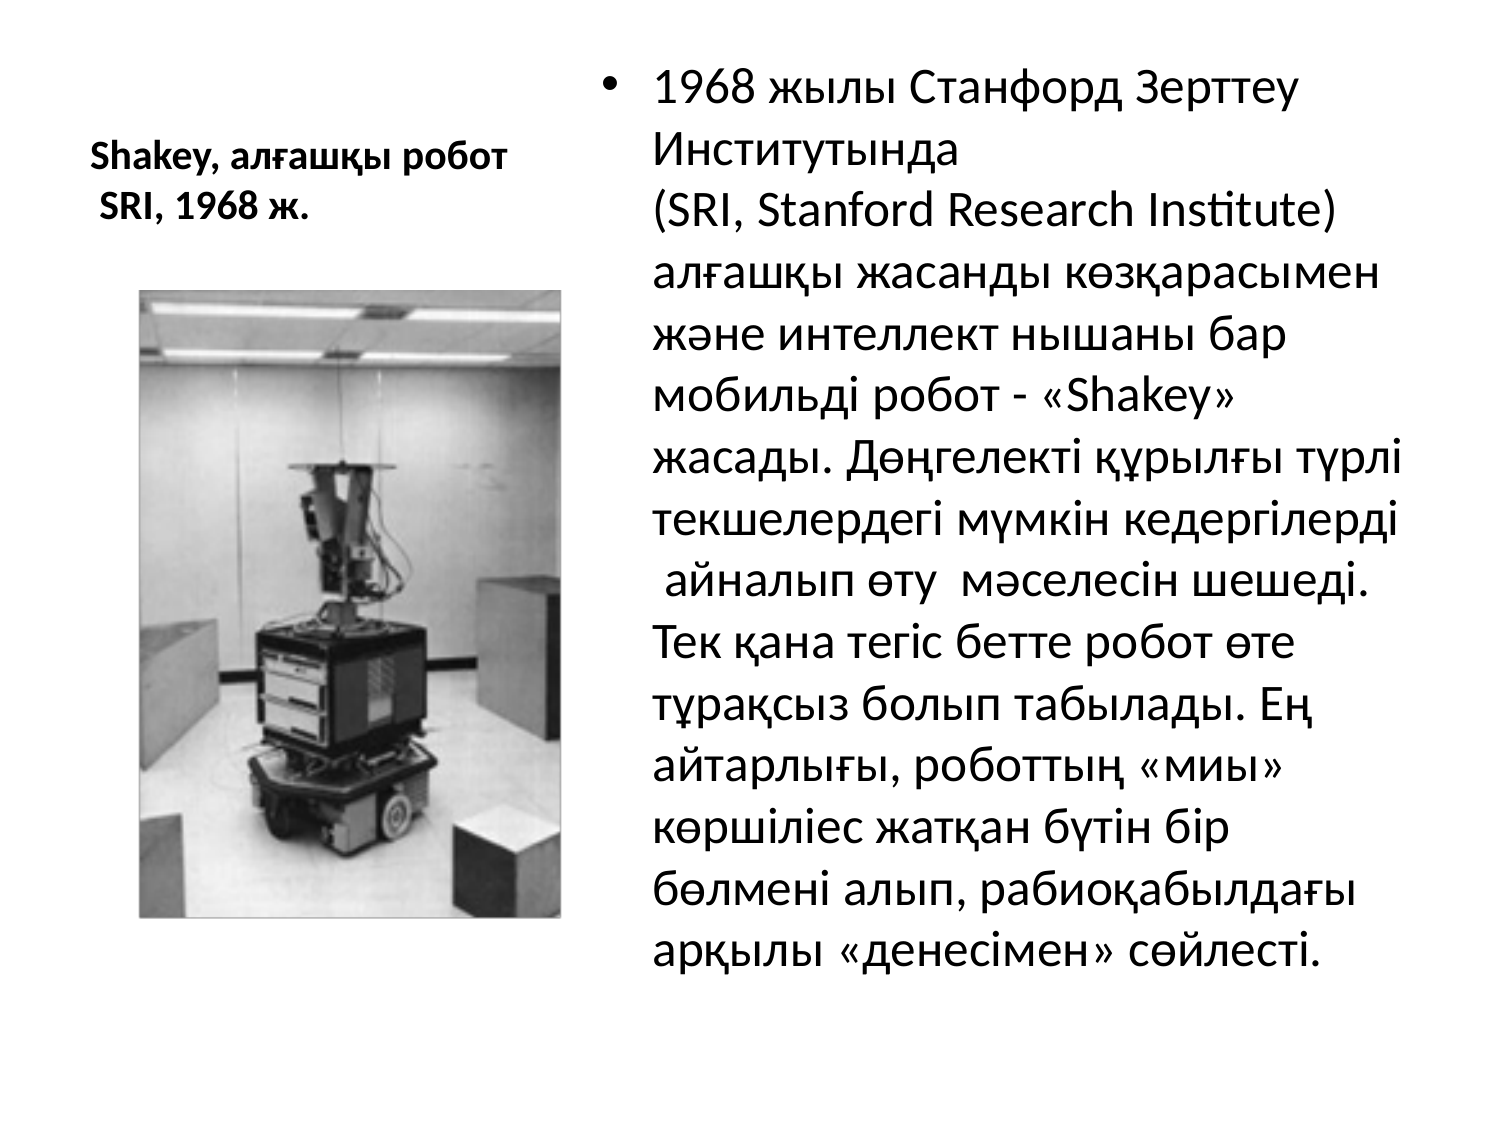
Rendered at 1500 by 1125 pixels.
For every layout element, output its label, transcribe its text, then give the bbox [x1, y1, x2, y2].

list 1968 жылы Станфорд Зерттеу Институтында (SRI, Stanford Research Institute) алғашқы жасанды көзқарасымен және интеллект нышаны бар мобильді робот - «Shakey» жасады. Дөңгелекті құрылғы түрлі текшелердегі мүмкін кедергілерді айналып өту мәселесін шешеді. Тек қана тегіс бетте робот өте тұрақсыз болып табылады. Ең айтарлығы, роботтың «миы» көршіліес жатқан бүтін бір бөлмені алып, рабиоқабылдағы арқылы «денесімен» сөйлесті. [586, 44, 1425, 1005]
title Shakey, алғашқы робот SRI, 1968 ж. [75, 44, 569, 236]
picture [129, 290, 570, 1024]
